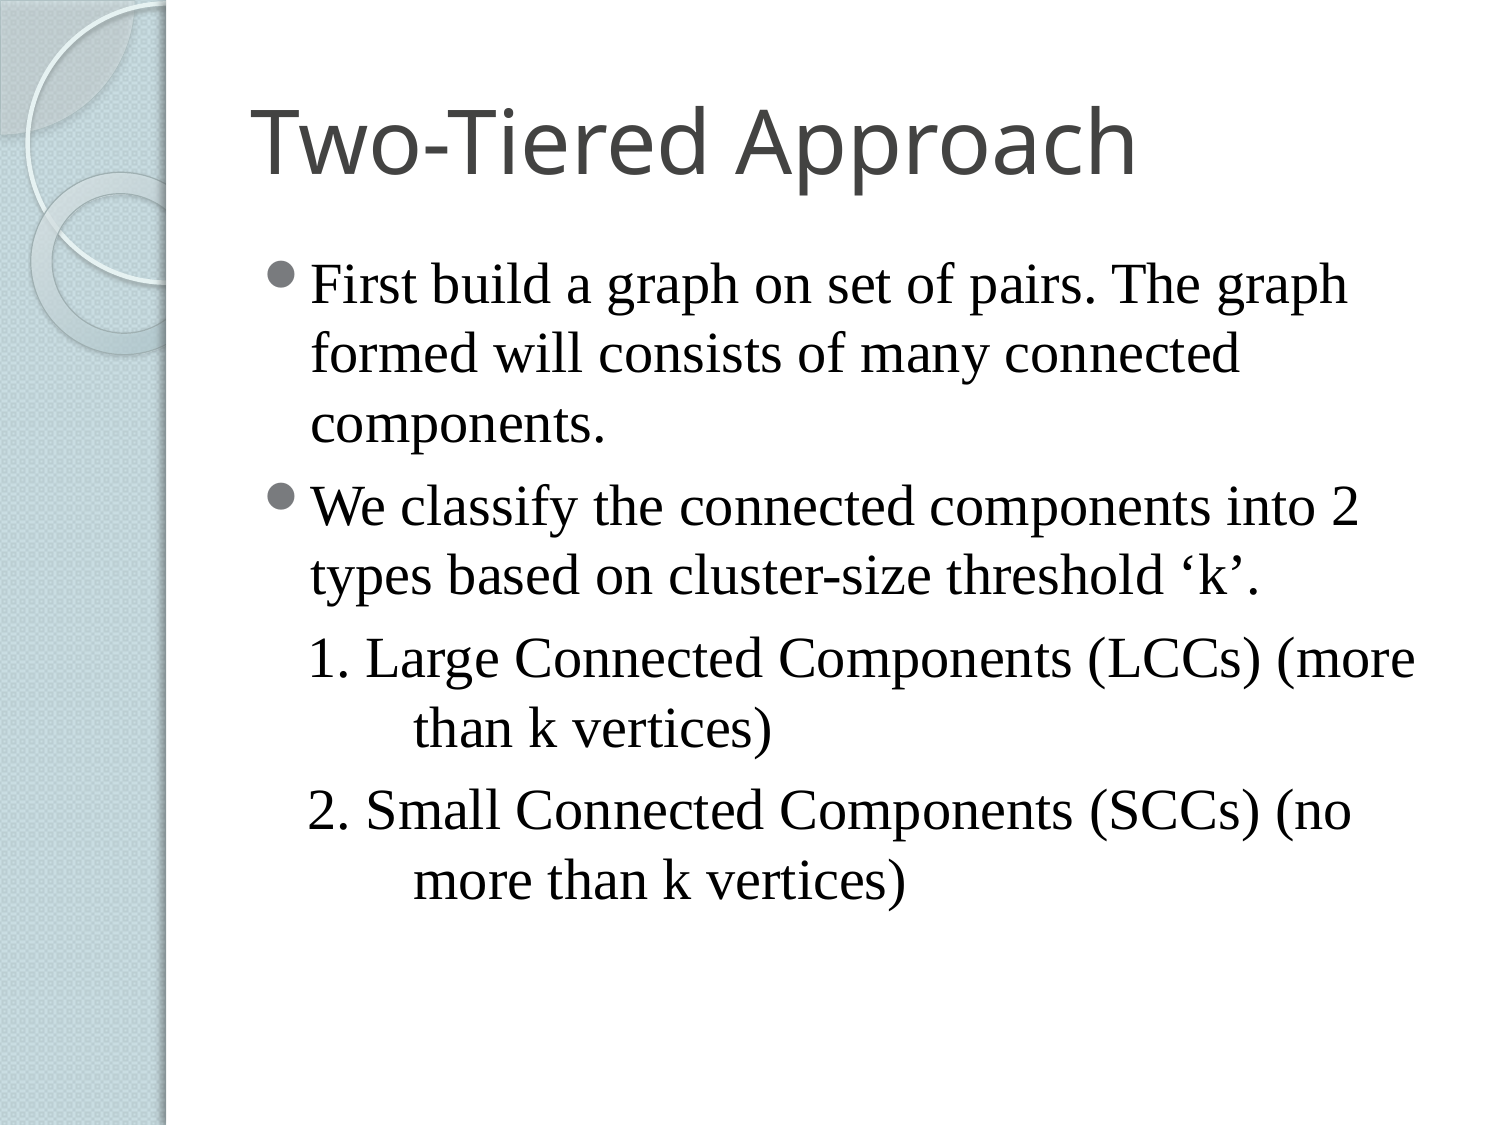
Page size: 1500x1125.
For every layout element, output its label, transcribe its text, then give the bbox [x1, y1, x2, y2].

title Two-Tiered Approach [235, 45, 1466, 233]
list First build a graph on set of pairs. The graph formed will consists of many connected components. We classify the connected components into 2 types based on cluster-size threshold ‘k’. 1. Large Connected Components (LCCs) (more than k vertices) 2. Small Connected Components (SCCs) (no more than k vertices) [235, 237, 1466, 1025]
